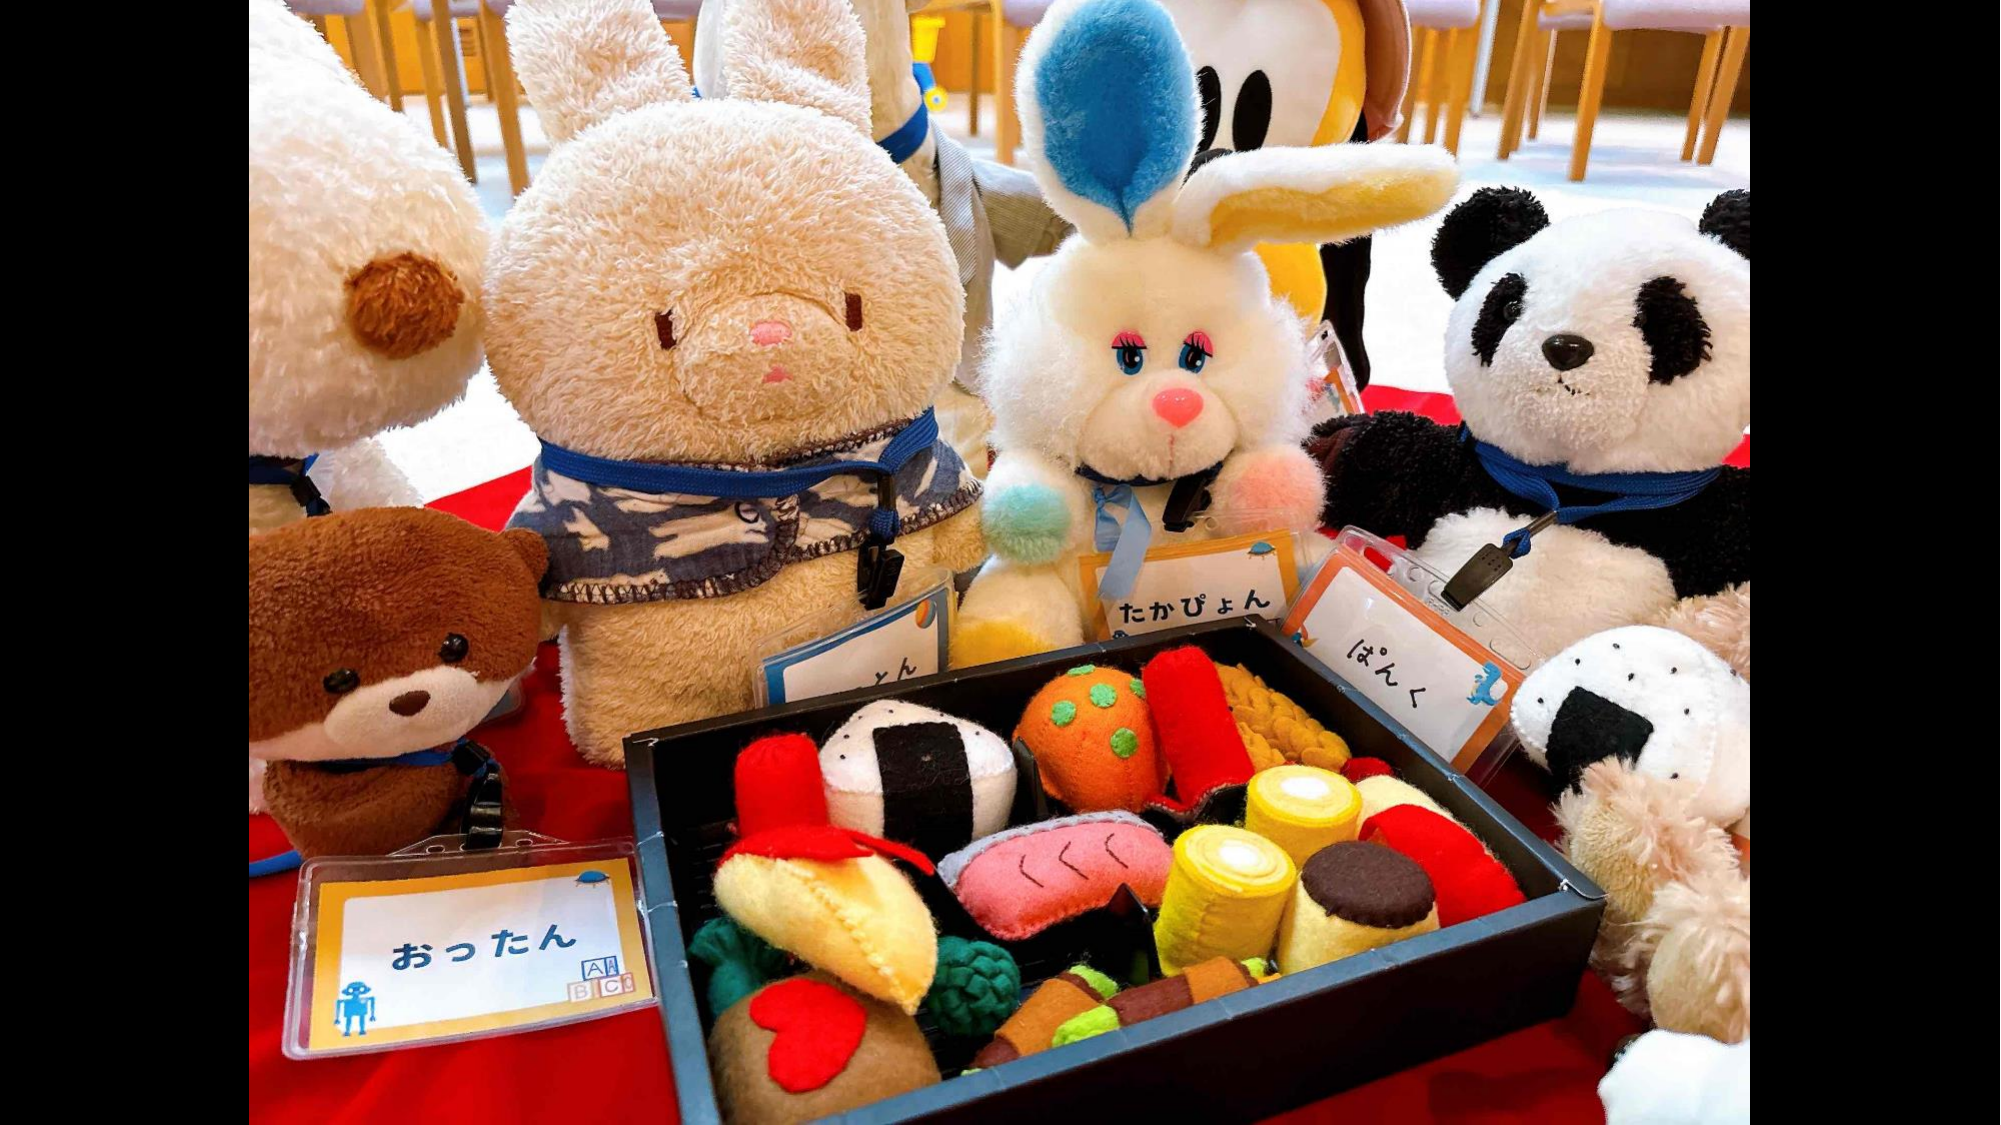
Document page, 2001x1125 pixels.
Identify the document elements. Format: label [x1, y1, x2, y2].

picture [249, 0, 1750, 1125]
